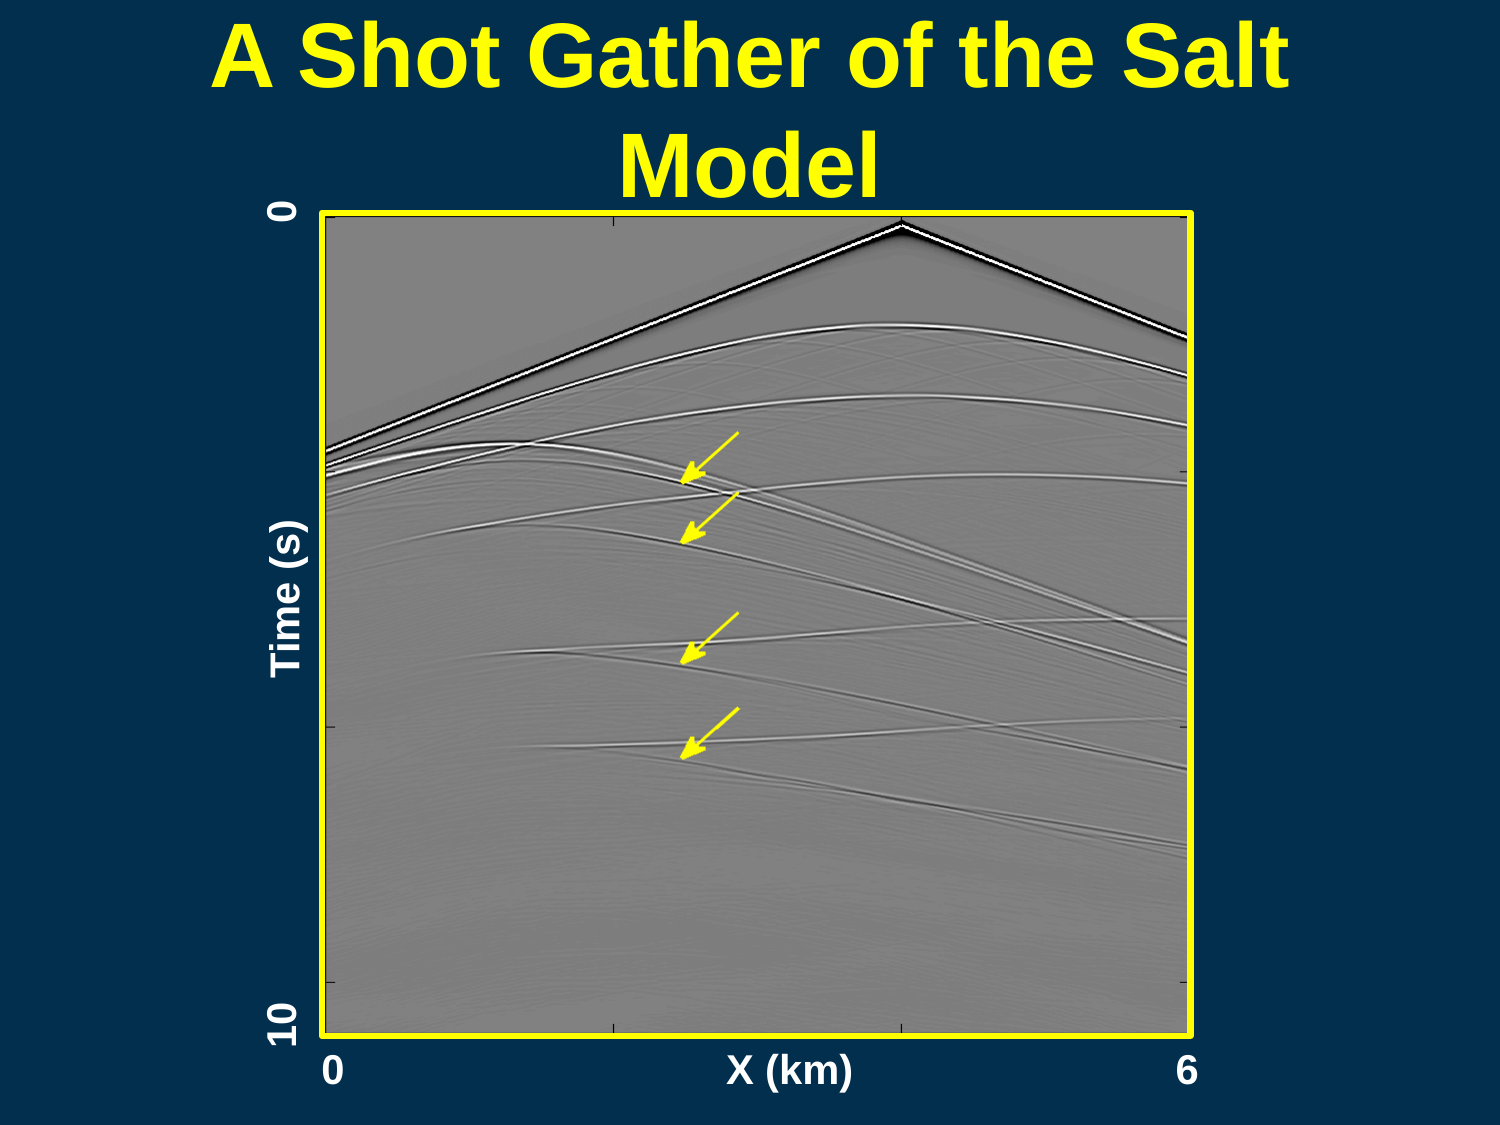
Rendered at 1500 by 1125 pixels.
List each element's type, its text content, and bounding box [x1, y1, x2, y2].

picture [0, 0, 1500, 1125]
title A Shot Gather of the Salt Model [75, 12, 1425, 200]
text_box Time (s) [250, 472, 315, 693]
text_box X (km) [712, 1041, 868, 1100]
text_box 10 [247, 988, 312, 1063]
text_box 0 [247, 200, 312, 238]
text_box 0 [307, 1035, 342, 1100]
text_box 6 [1162, 1035, 1213, 1100]
